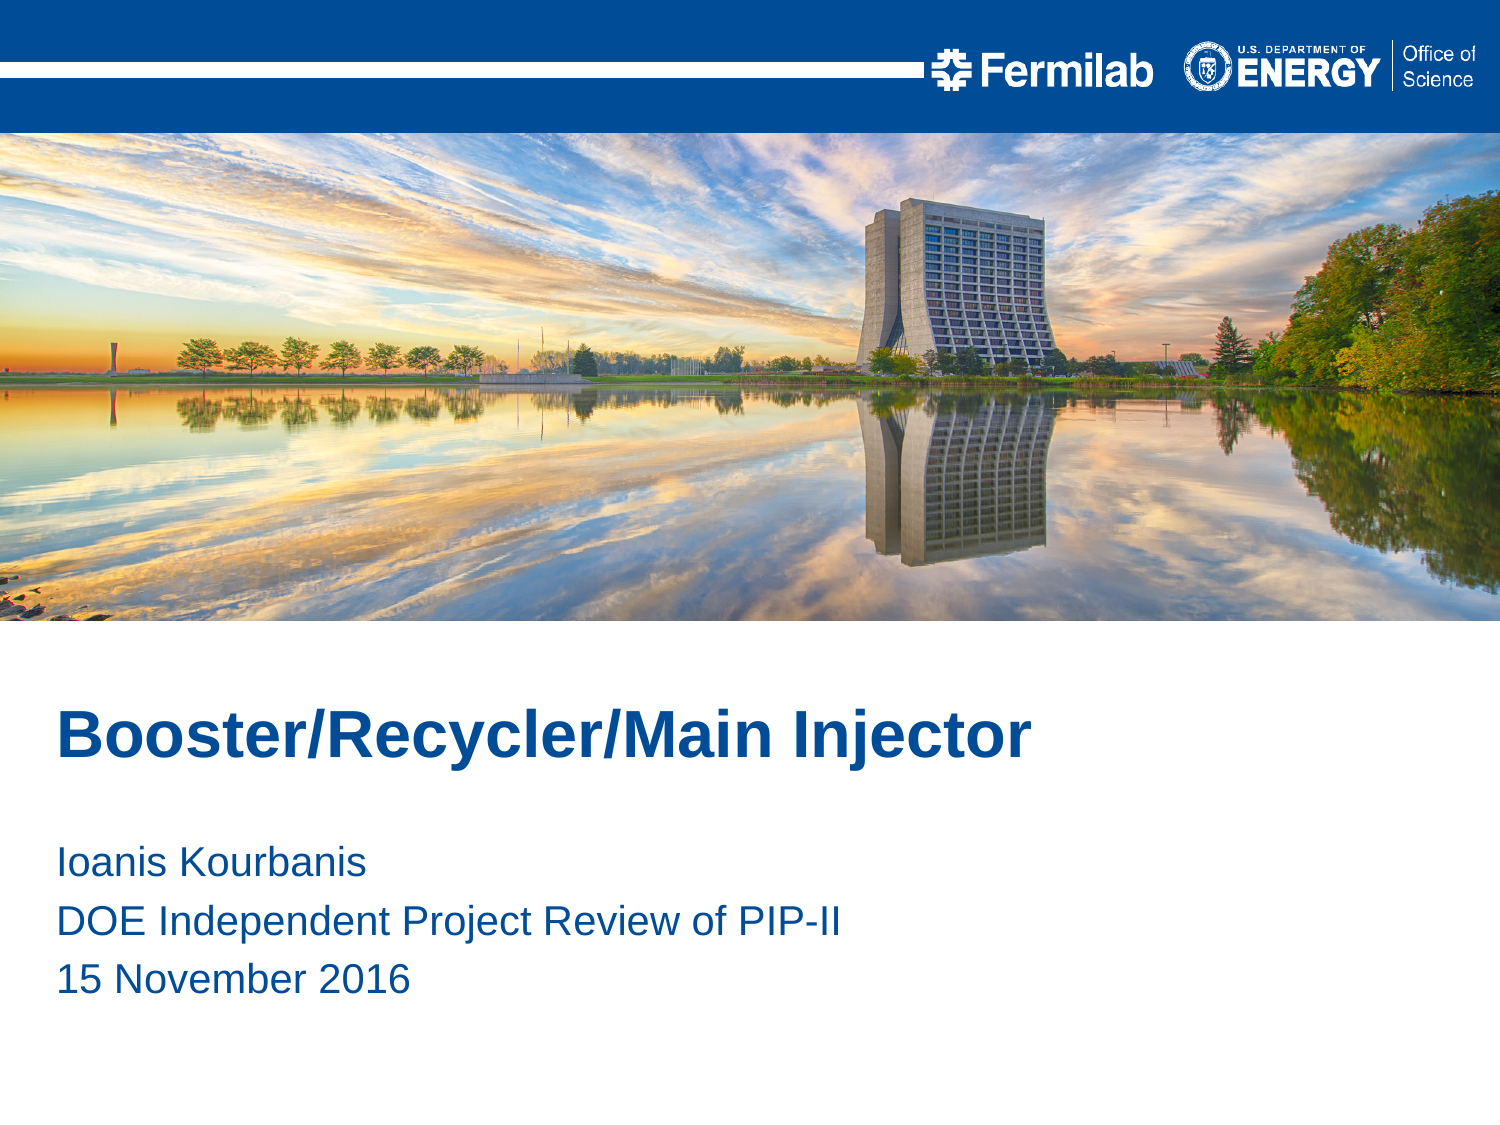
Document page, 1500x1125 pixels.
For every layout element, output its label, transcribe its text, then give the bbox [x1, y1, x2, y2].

picture [0, 133, 1500, 621]
list Booster/Recycler/Main Injector [56, 648, 1451, 813]
list Ioanis Kourbanis DOE Independent Project Review of PIP-II 15 November 2016 [56, 827, 1451, 1056]
